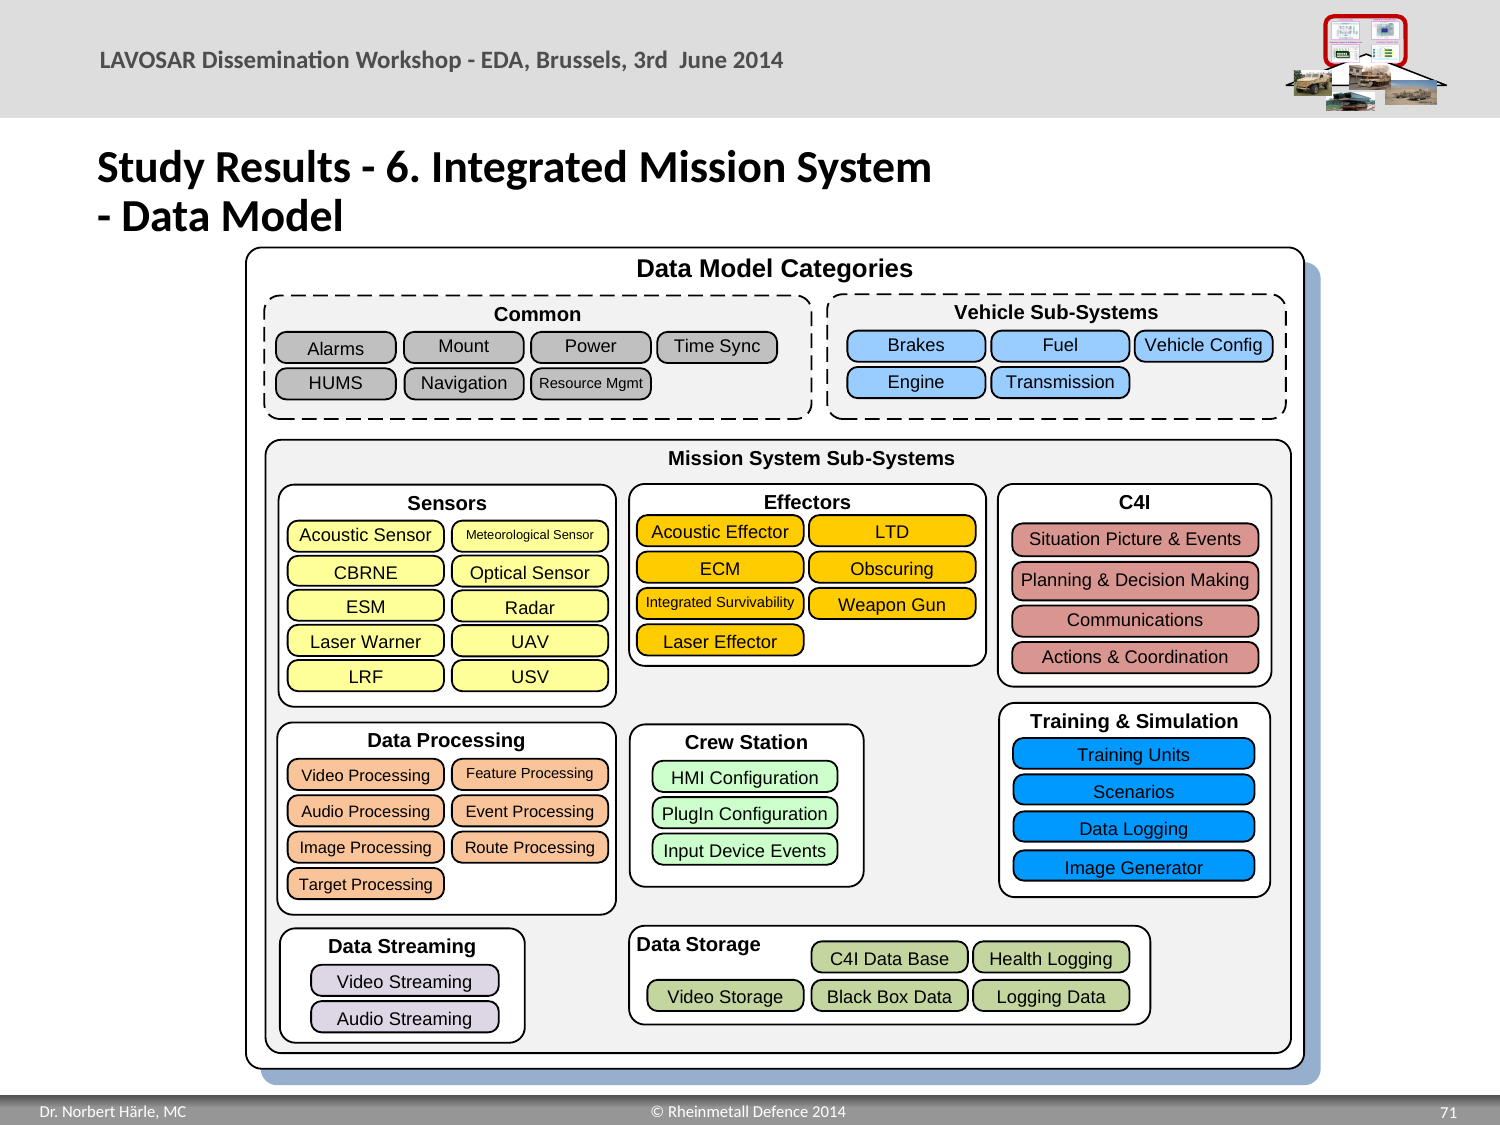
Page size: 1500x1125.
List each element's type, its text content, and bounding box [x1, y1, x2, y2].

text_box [241, 243, 1324, 1089]
picture [1293, 75, 1375, 111]
picture [1349, 75, 1437, 105]
slide_number 71 [1122, 1094, 1473, 1118]
title Study Results - 6. Integrated Mission System - Data Model [96, 123, 1471, 242]
text_box [0, 0, 1500, 75]
